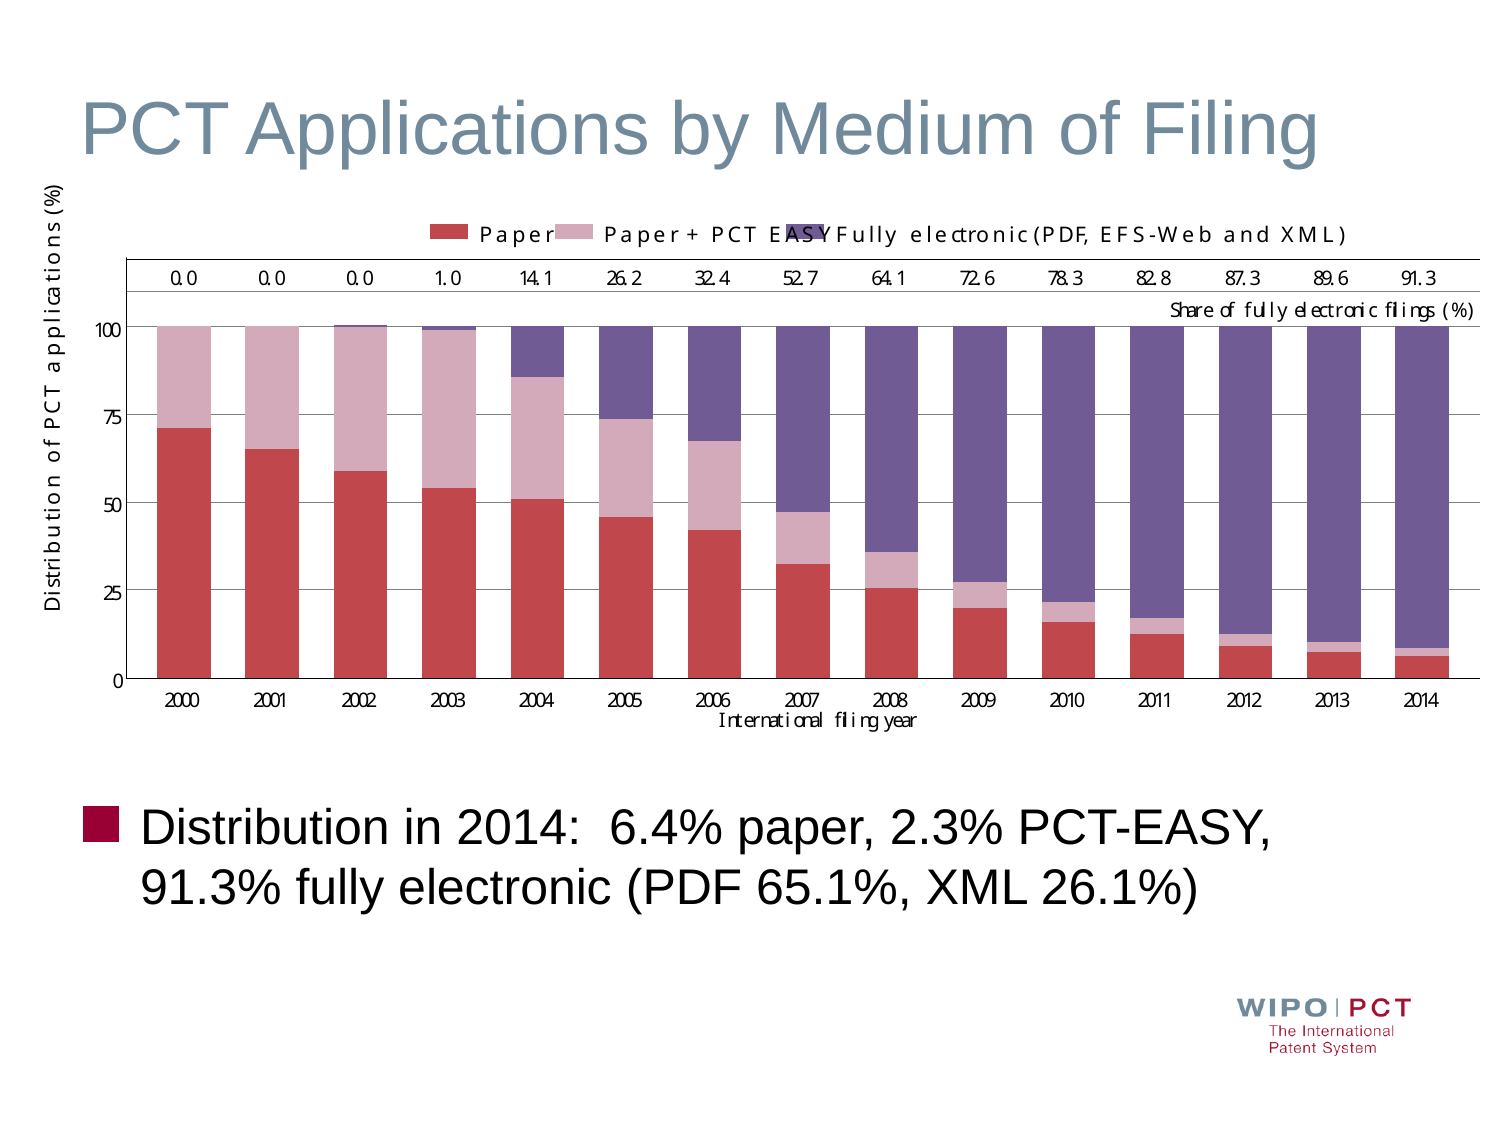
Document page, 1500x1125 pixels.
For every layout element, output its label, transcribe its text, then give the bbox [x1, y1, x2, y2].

picture [0, 0, 1500, 1125]
list Distribution in 2014: 6.4% paper, 2.3% PCT-EASY, 91.3% fully electronic (PDF 65.1%, XML 26.1%) [68, 786, 1419, 1071]
title PCT Applications by Medium of Filing [64, 30, 1415, 183]
